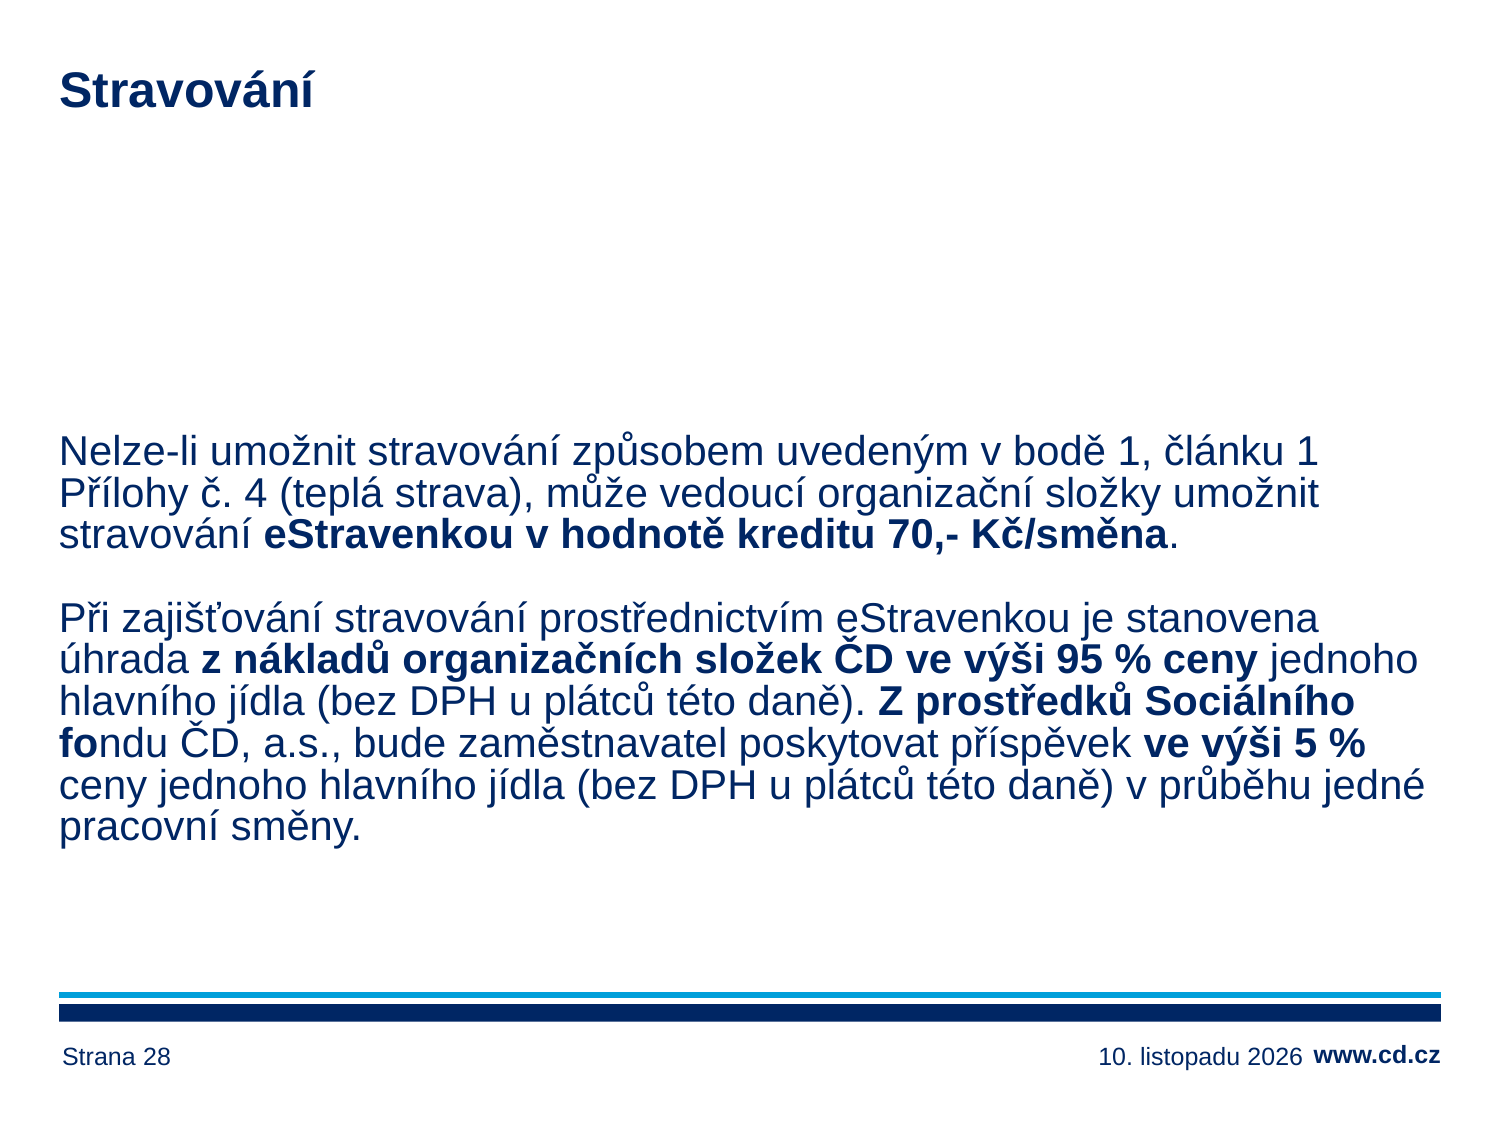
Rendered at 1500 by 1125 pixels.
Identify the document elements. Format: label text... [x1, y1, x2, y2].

slide_number 14. března 2024 [1009, 1011, 1304, 1071]
title Stravování [59, 59, 1441, 126]
list Nelze-li umožnit stravování způsobem uvedeným v bodě 1, článku 1 Přílohy č. 4 (teplá strava), může vedoucí organizační složky umožnit stravování eStravenkou v hodnotě kreditu 70,- Kč/směna. Při zajišťování stravování prostřednictvím eStravenkou je stanovena úhrada z nákladů organizačních složek ČD ve výši 95 % ceny jednoho hlavního jídla (bez DPH u plátců této daně). Z prostředků Sociálního fondu ČD, a.s., bude zaměstnavatel poskytovat příspěvek ve výši 5 % ceny jednoho hlavního jídla (bez DPH u plátců této daně) v průběhu jedné pracovní směny. [59, 265, 1441, 974]
slide_number Strana 28 [62, 1011, 246, 1071]
